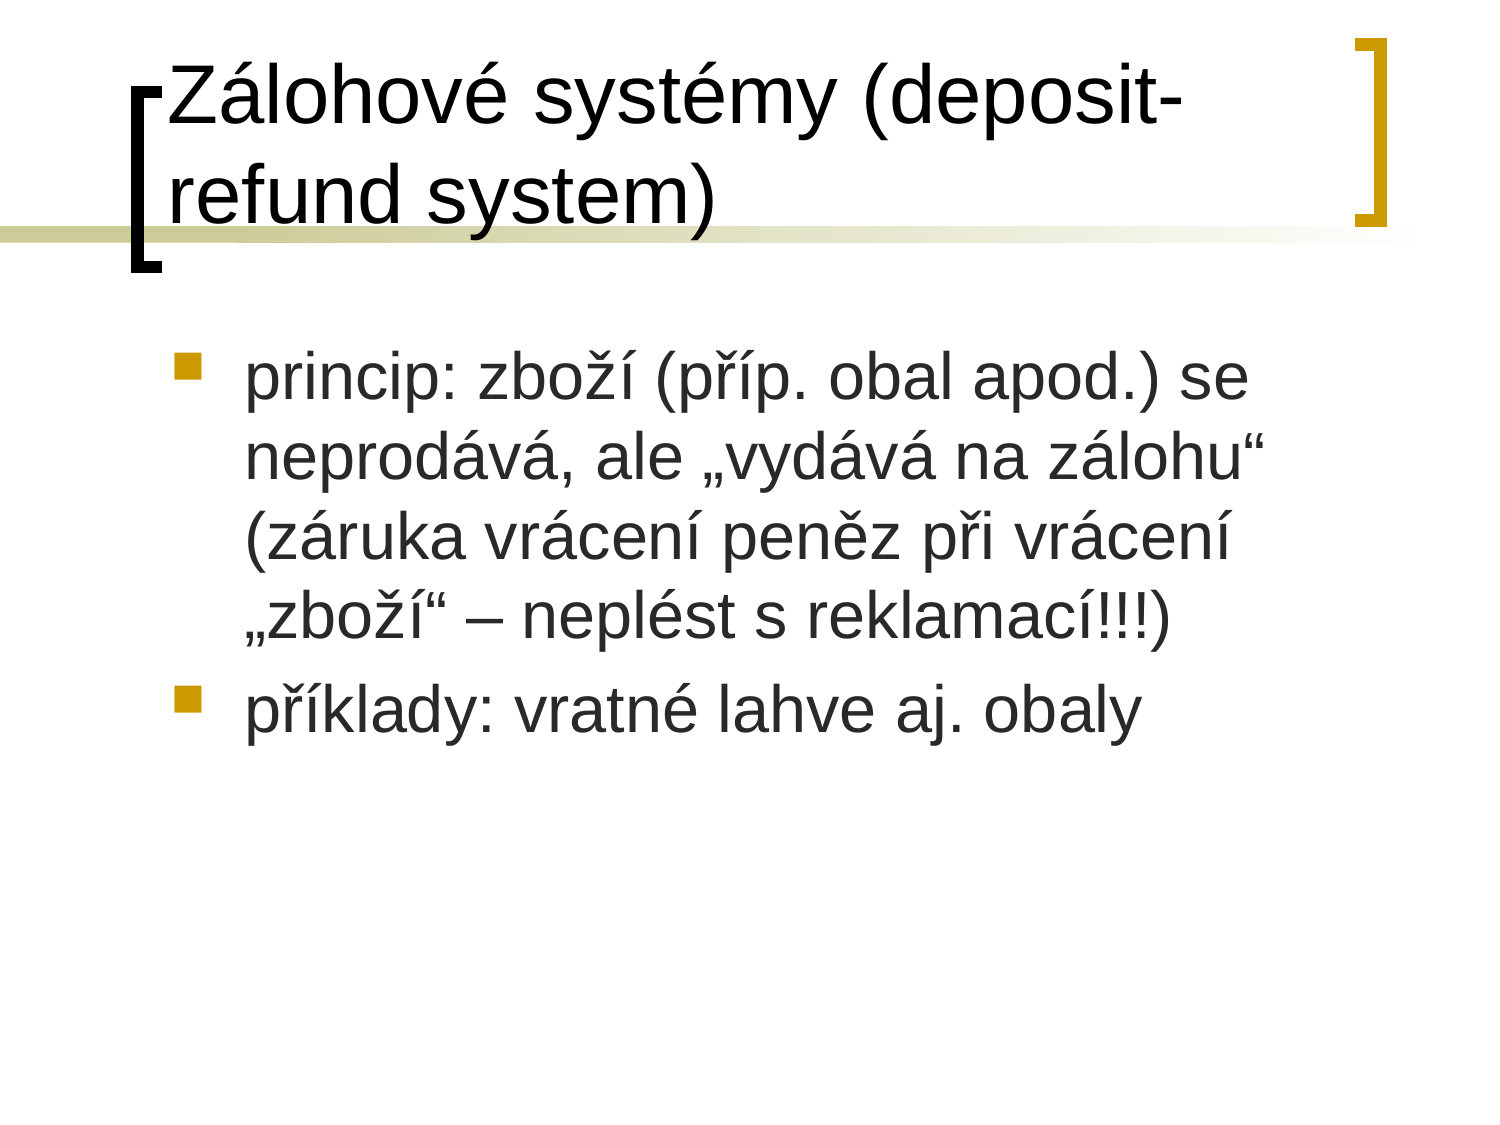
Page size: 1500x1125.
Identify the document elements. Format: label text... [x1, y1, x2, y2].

list princip: zboží (příp. obal apod.) se neprodává, ale „vydává na zálohu“ (záruka vrácení peněz při vrácení „zboží“ – neplést s reklamací!!!) příklady: vratné lahve aj. obaly [155, 324, 1413, 1000]
title Zálohové systémy (deposit-refund system) [152, 15, 1328, 248]
